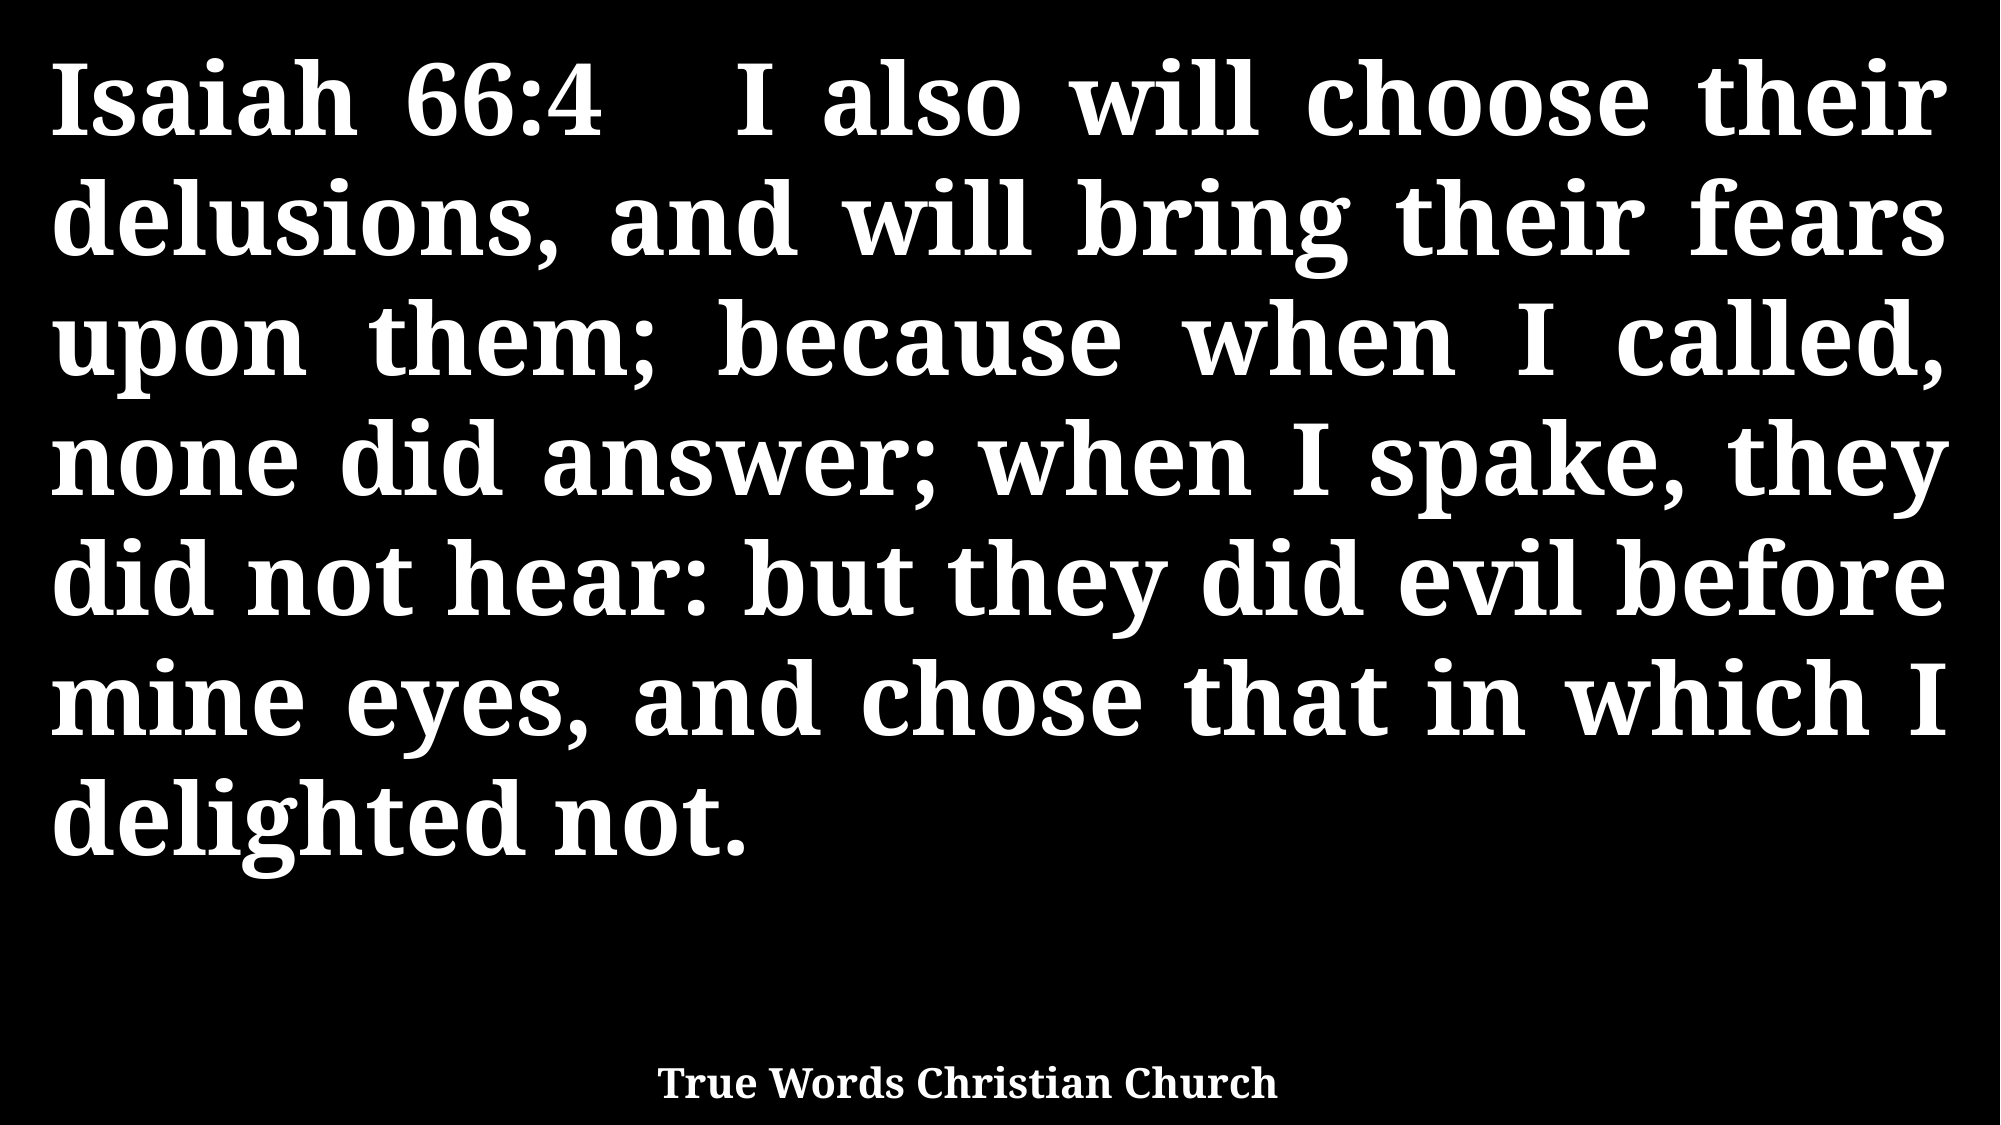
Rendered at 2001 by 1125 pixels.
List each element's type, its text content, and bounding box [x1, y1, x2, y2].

text_box Isaiah 66:4 I also will choose their delusions, and will bring their fears upon them; because when I called, none did answer; when I spake, they did not hear: but they did evil before mine eyes, and chose that in which I delighted not. [35, 28, 1965, 883]
text_box True Words Christian Church [642, 1049, 1294, 1114]
